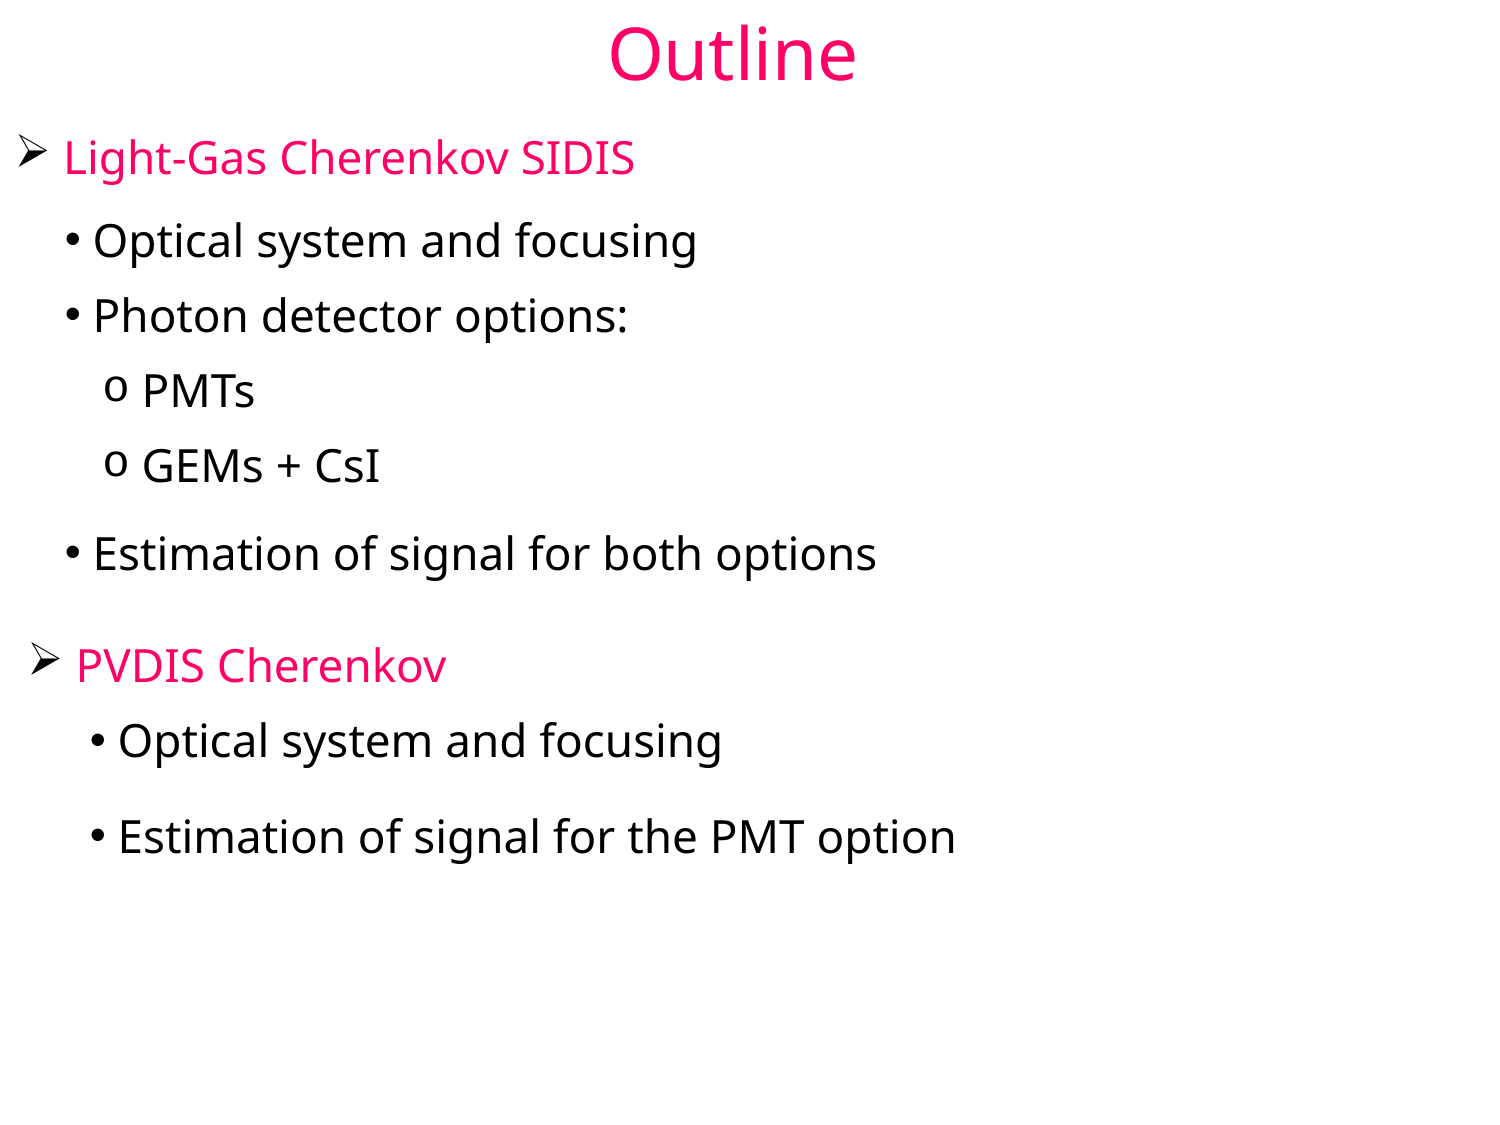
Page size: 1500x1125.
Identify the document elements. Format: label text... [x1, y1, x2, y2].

text_box Outline [592, 0, 875, 103]
text_box GEMs + CsI [87, 429, 1100, 500]
text_box Photon detector options: [50, 279, 1063, 350]
text_box Estimation of signal for both options [50, 516, 1063, 587]
text_box Light-Gas Cherenkov SIDIS [0, 121, 1013, 192]
text_box Estimation of signal for the PMT option [75, 800, 1088, 870]
text_box PVDIS Cherenkov [12, 629, 1025, 699]
text_box PMTs [87, 354, 1100, 425]
text_box Optical system and focusing [75, 704, 1088, 774]
text_box Optical system and focusing [50, 204, 1063, 275]
